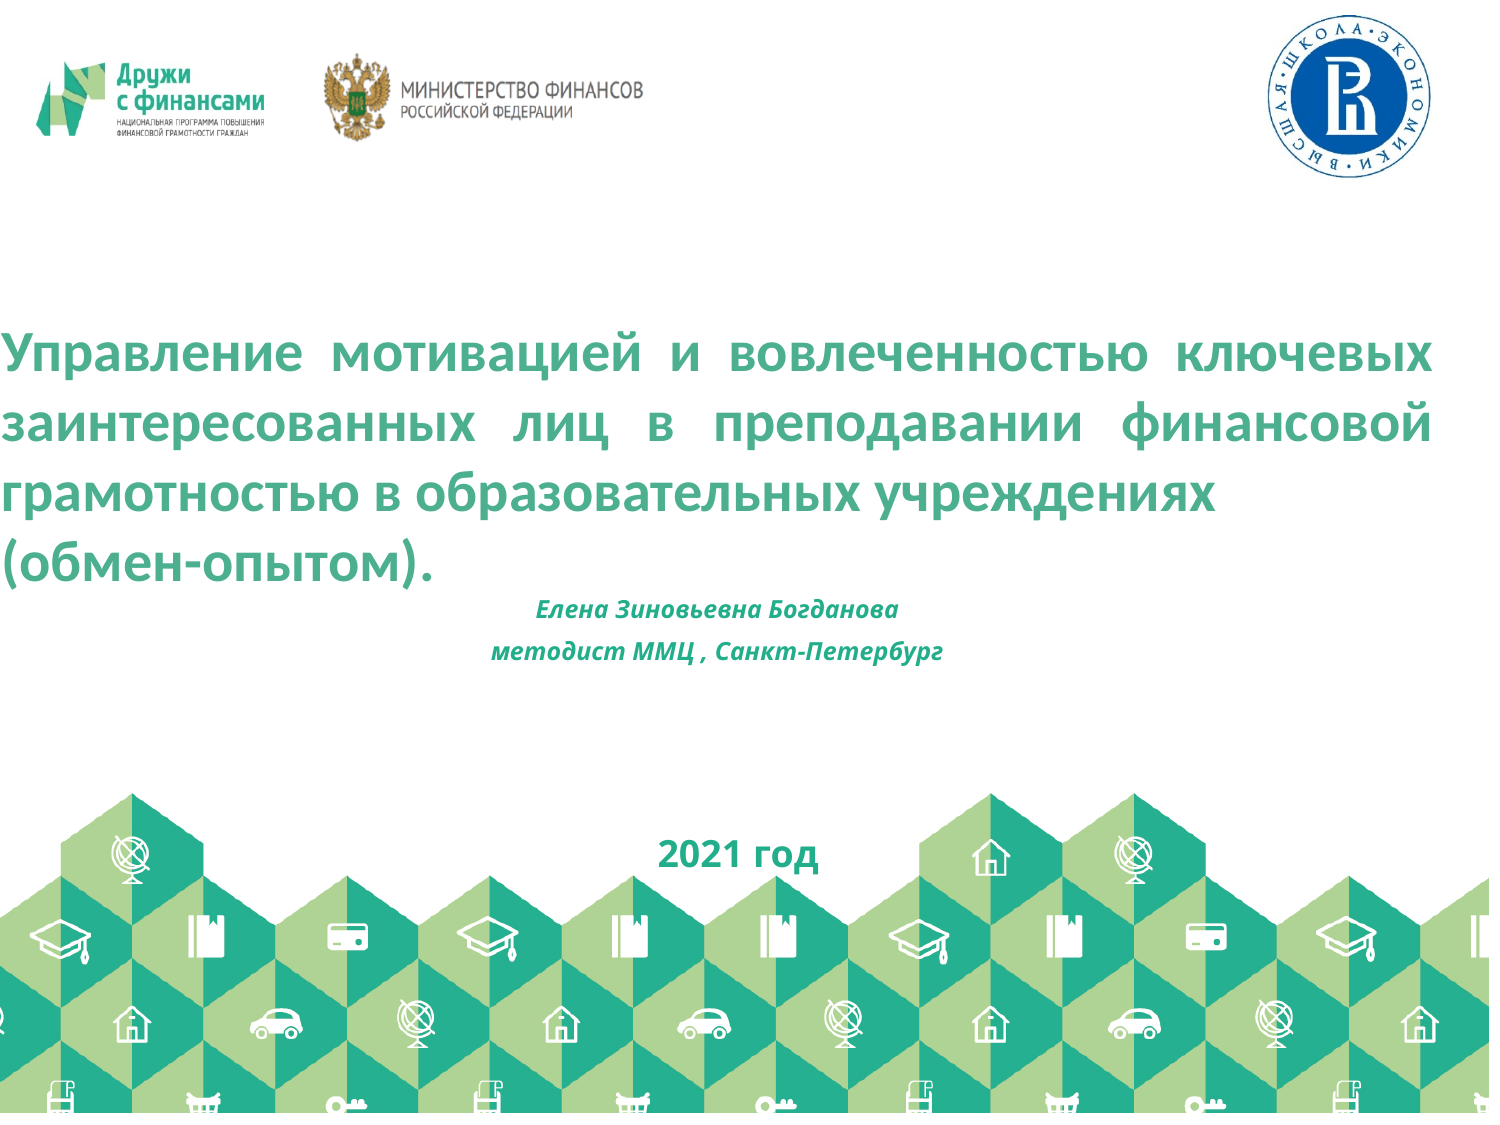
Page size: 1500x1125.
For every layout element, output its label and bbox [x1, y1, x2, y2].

text_box [36, 34, 652, 157]
picture [0, 15, 1489, 1114]
